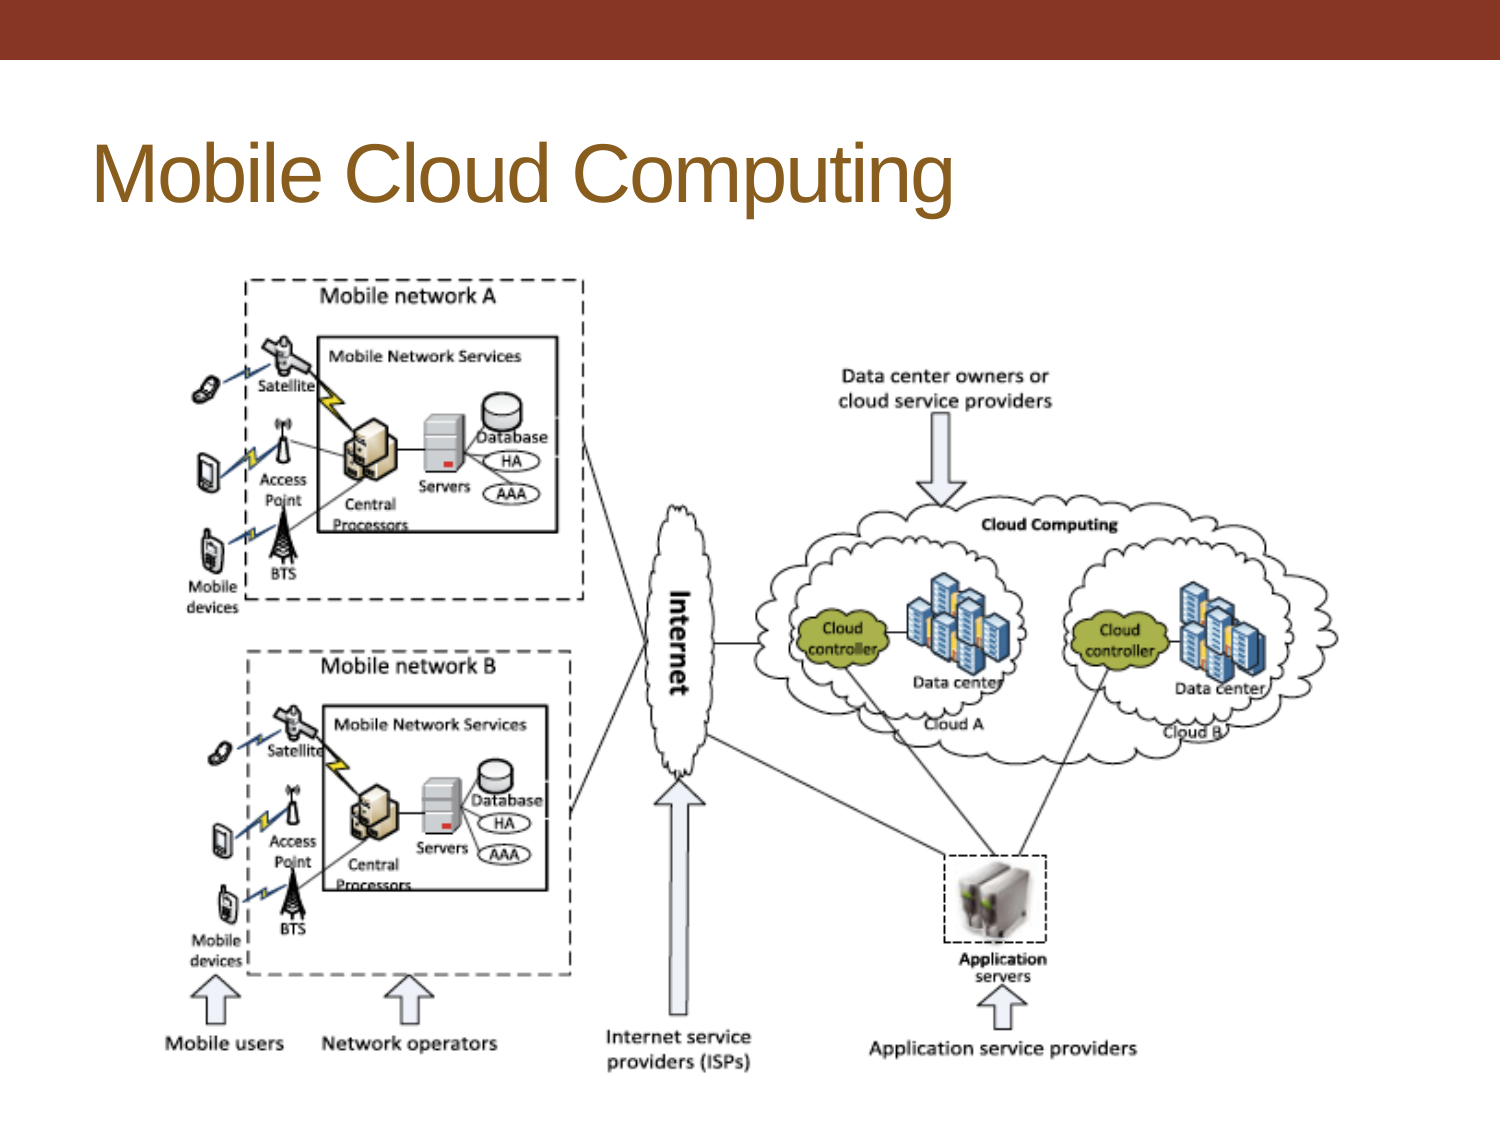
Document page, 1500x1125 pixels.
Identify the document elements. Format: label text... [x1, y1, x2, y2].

picture [127, 259, 1346, 1084]
title Mobile Cloud Computing [75, 87, 1425, 250]
